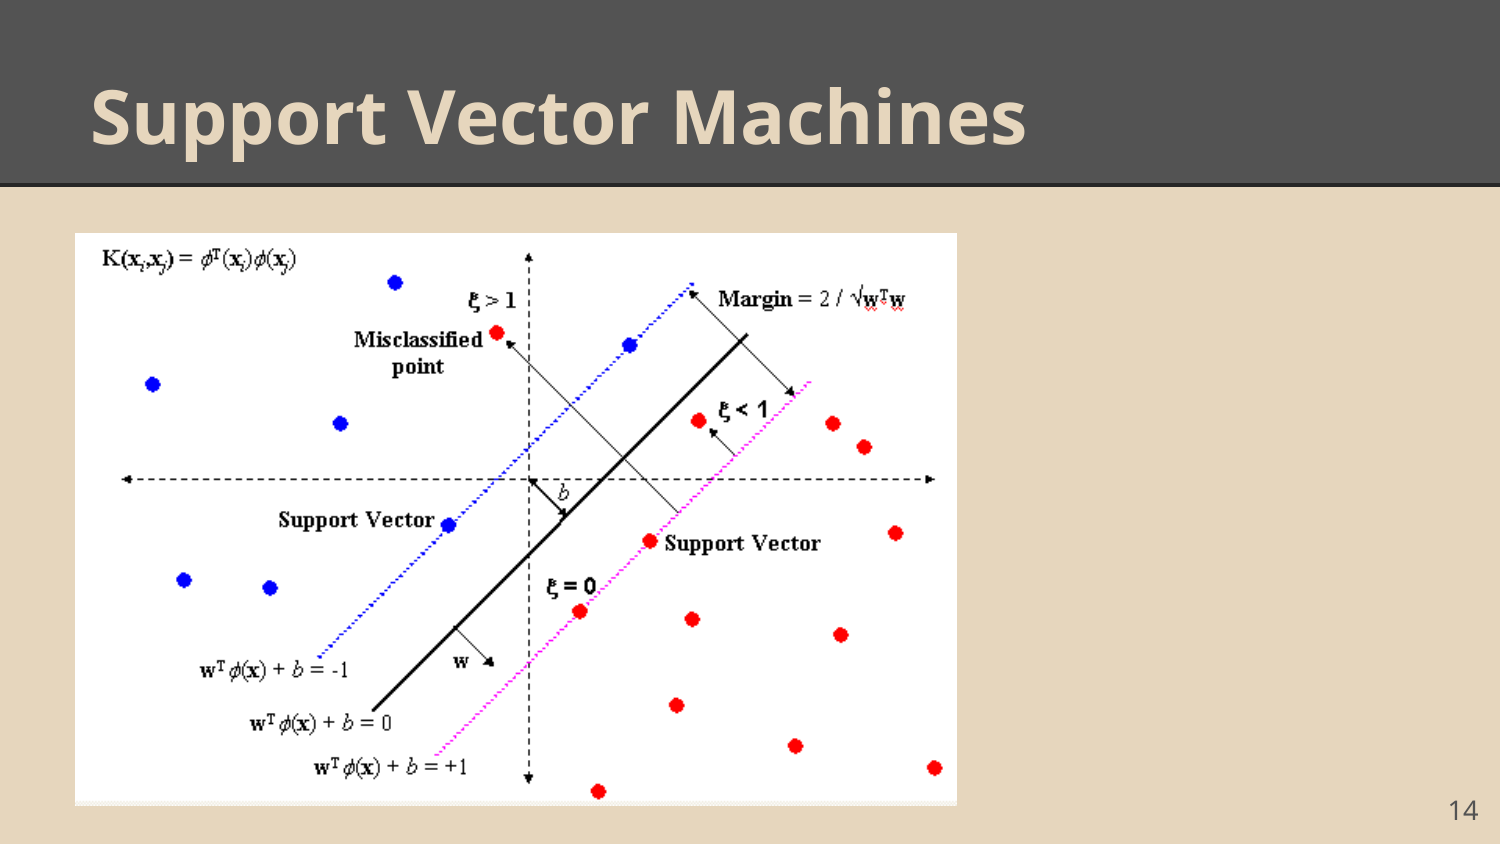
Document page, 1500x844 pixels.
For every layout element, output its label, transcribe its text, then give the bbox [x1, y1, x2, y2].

title Support Vector Machines [75, 33, 1425, 175]
picture [74, 233, 957, 806]
slide_number ‹#› [1403, 779, 1494, 844]
